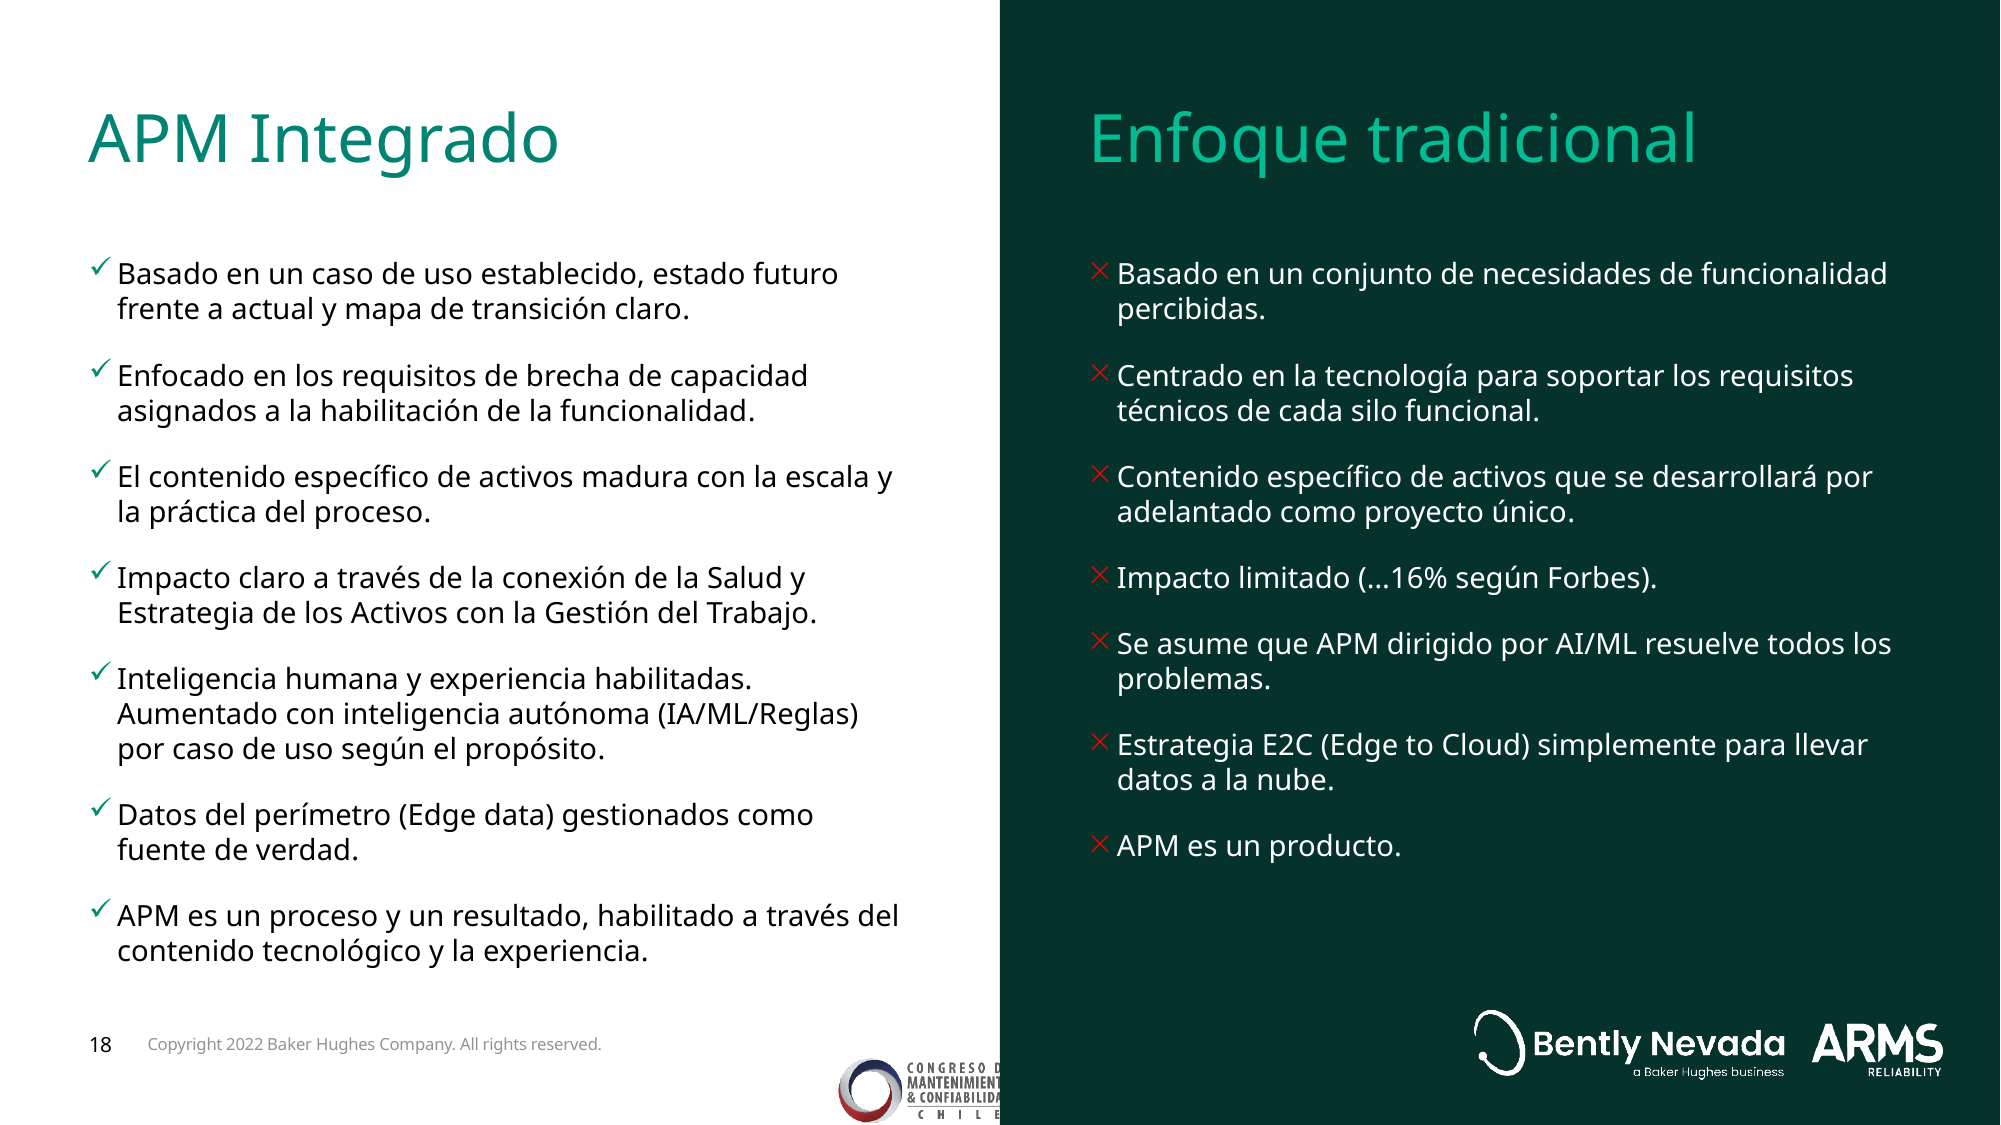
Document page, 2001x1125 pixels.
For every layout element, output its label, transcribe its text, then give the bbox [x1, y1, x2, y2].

title APM Integrado [88, 103, 912, 178]
text_box Basado en un caso de uso establecido, estado futuro frente a actual y mapa de transición claro. Enfocado en los requisitos de brecha de capacidad asignados a la habilitación de la funcionalidad. El contenido específico de activos madura con la escala y la práctica del proceso. Impacto claro a través de la conexión de la Salud y Estrategia de los Activos con la Gestión del Trabajo. Inteligencia humana y experiencia habilitadas. Aumentado con inteligencia autónoma (IA/ML/Reglas) por caso de uso según el propósito. Datos del perímetro (Edge data) gestionados como fuente de verdad. APM es un proceso y un resultado, habilitado a través del contenido tecnológico y la experiencia. [88, 255, 912, 968]
text_box Copyright 2022 Baker Hughes Company. All rights reserved. [147, 1033, 1423, 1059]
picture [1450, 985, 1808, 1100]
slide_number 18 [88, 1033, 131, 1059]
text_box Basado en un conjunto de necesidades de funcionalidad percibidas. Centrado en la tecnología para soportar los requisitos técnicos de cada silo funcional. Contenido específico de activos que se desarrollará por adelantado como proyecto único. Impacto limitado (…16% según Forbes). Se asume que APM dirigido por AI/ML resuelve todos los problemas. Estrategia E2C (Edge to Cloud) simplemente para llevar datos a la nube. APM es un producto. [1088, 255, 1912, 863]
picture [838, 1059, 999, 1123]
picture [1811, 1023, 1943, 1079]
text_box Enfoque tradicional [1088, 103, 1912, 178]
